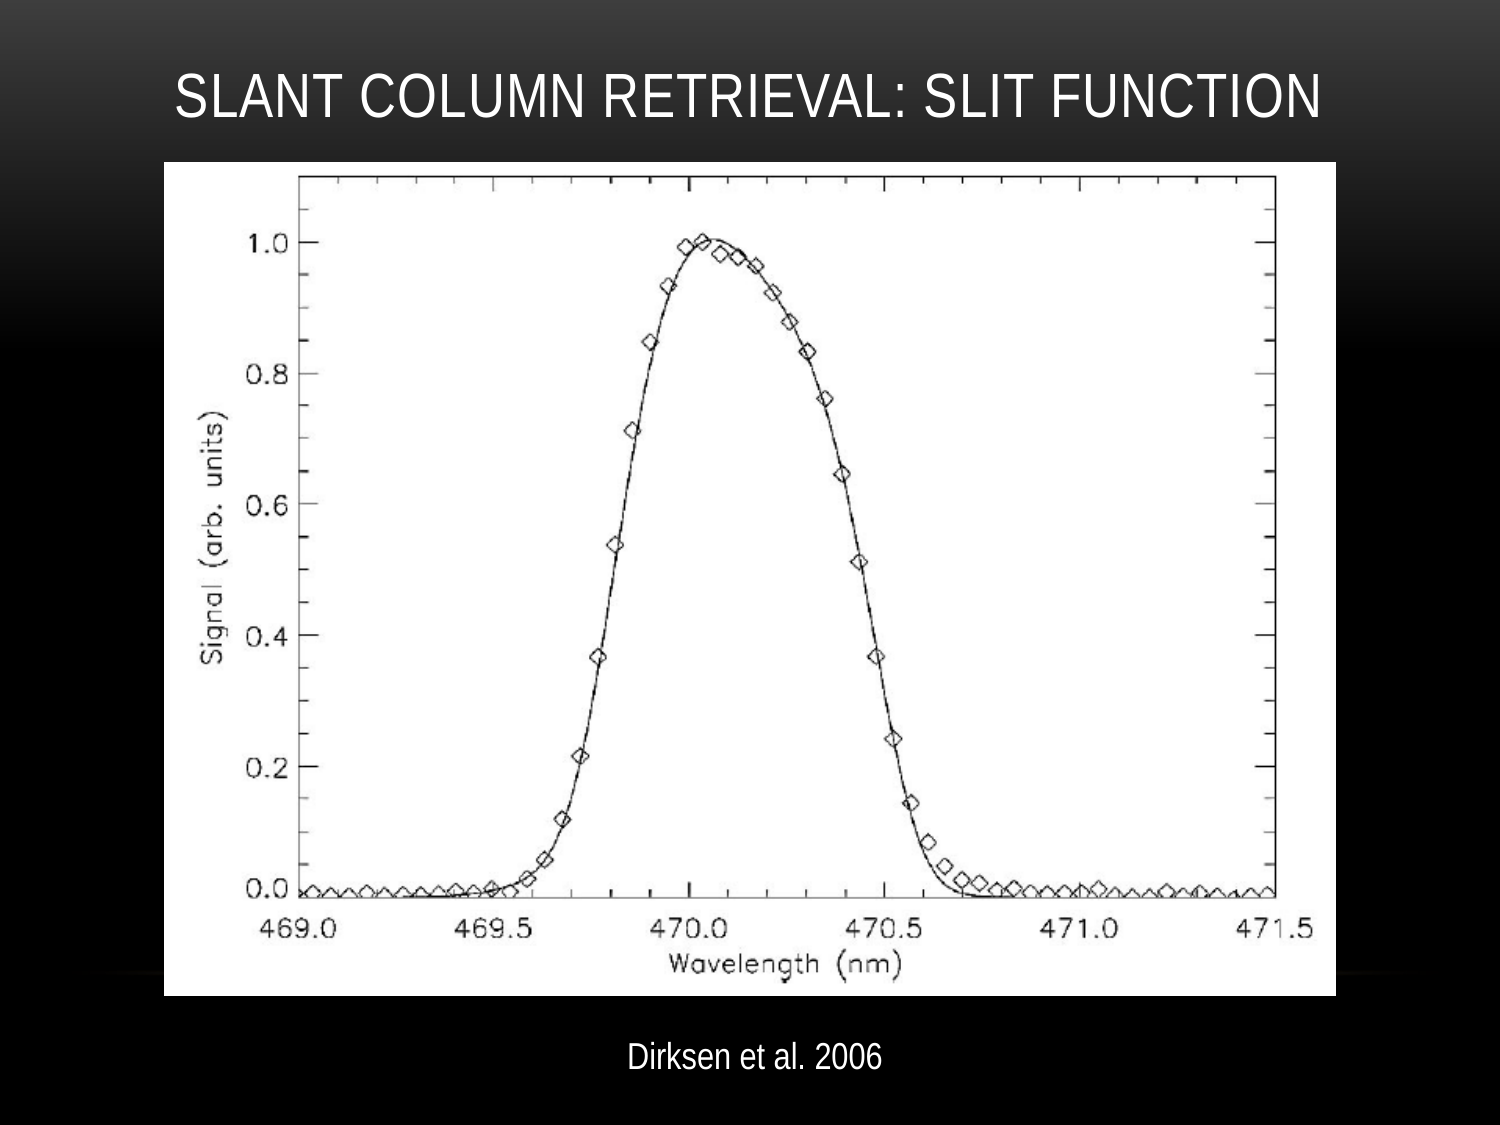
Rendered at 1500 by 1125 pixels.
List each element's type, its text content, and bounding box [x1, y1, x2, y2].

text_box Dirksen et al. 2006 [612, 1024, 898, 1085]
picture [0, 0, 1500, 1125]
title SLANT COLUMN RETRIEVAL: SLIT FUNCTION [99, 0, 1400, 138]
